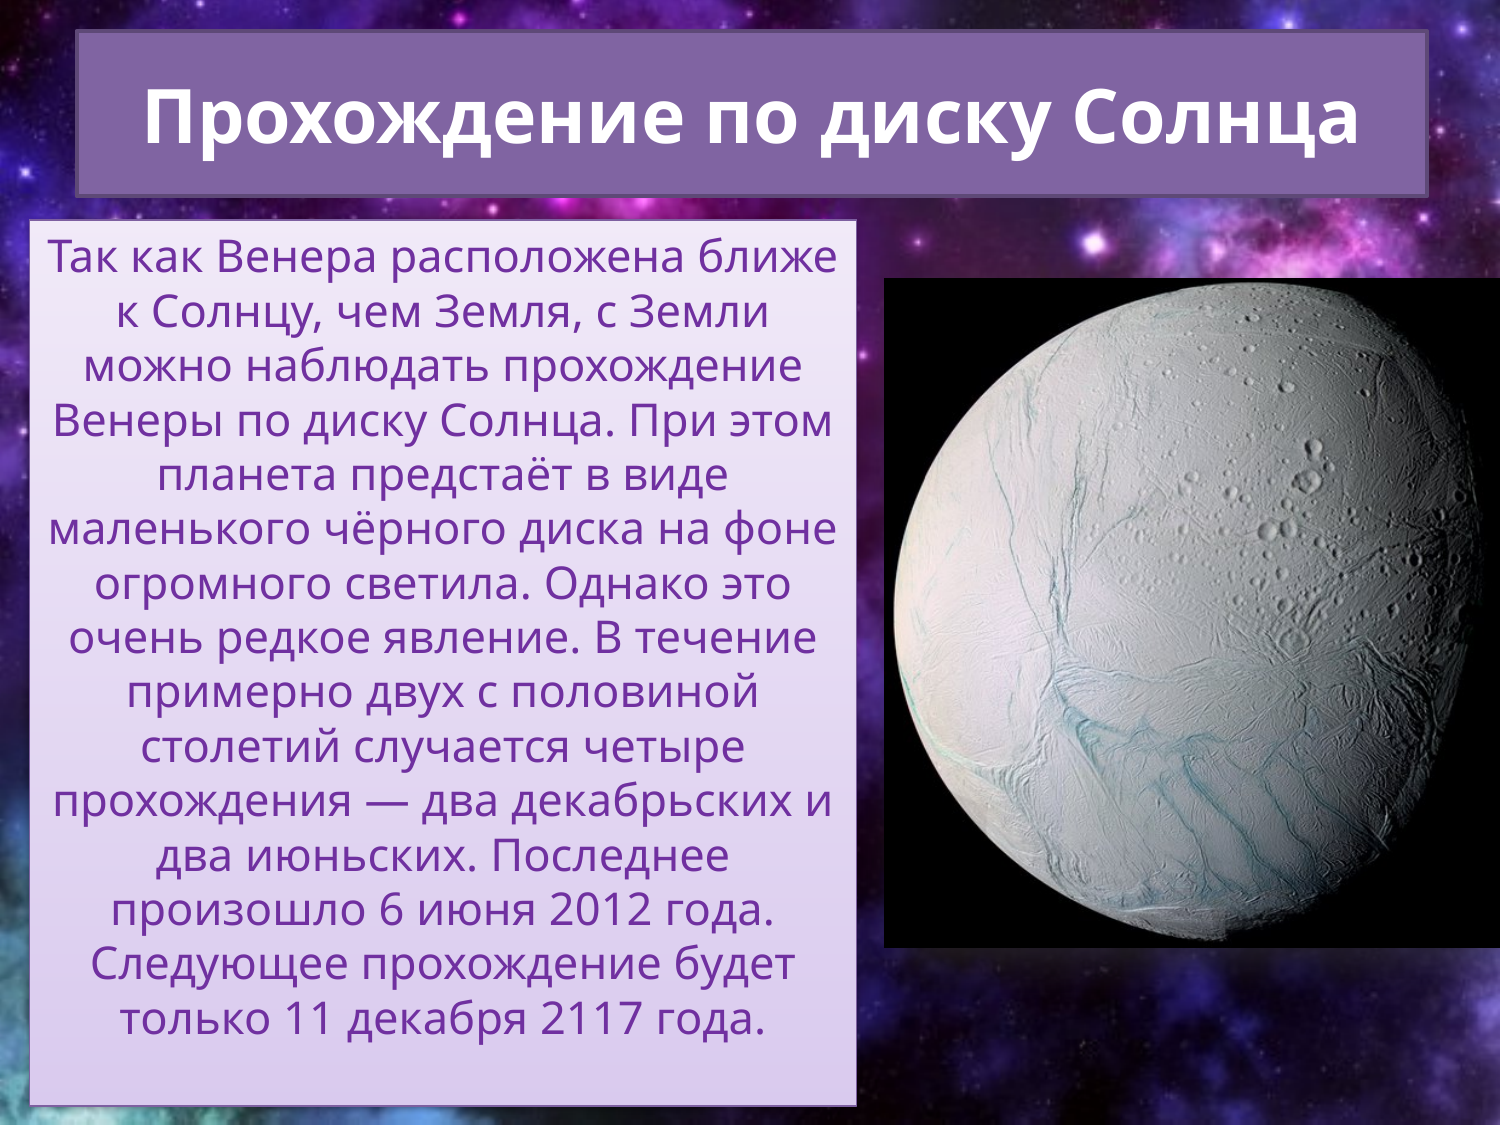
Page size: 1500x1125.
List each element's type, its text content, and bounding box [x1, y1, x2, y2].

title Прохождение по диску Солнца [75, 29, 1429, 198]
list Так как Венера расположена ближе к Солнцу, чем Земля, с Земли можно наблюдать прохождение Венеры по диску Солнца. При этом планета предстаёт в виде маленького чёрного диска на фоне огромного светила. Однако это очень редкое явление. В течение примерно двух с половиной столетий случается четыре прохождения — два декабрьских и два июньских. Последнее произошло 6 июня 2012 года. Следующее прохождение будет только 11 декабря 2117 года. [29, 219, 857, 1107]
picture [0, 0, 1500, 1125]
